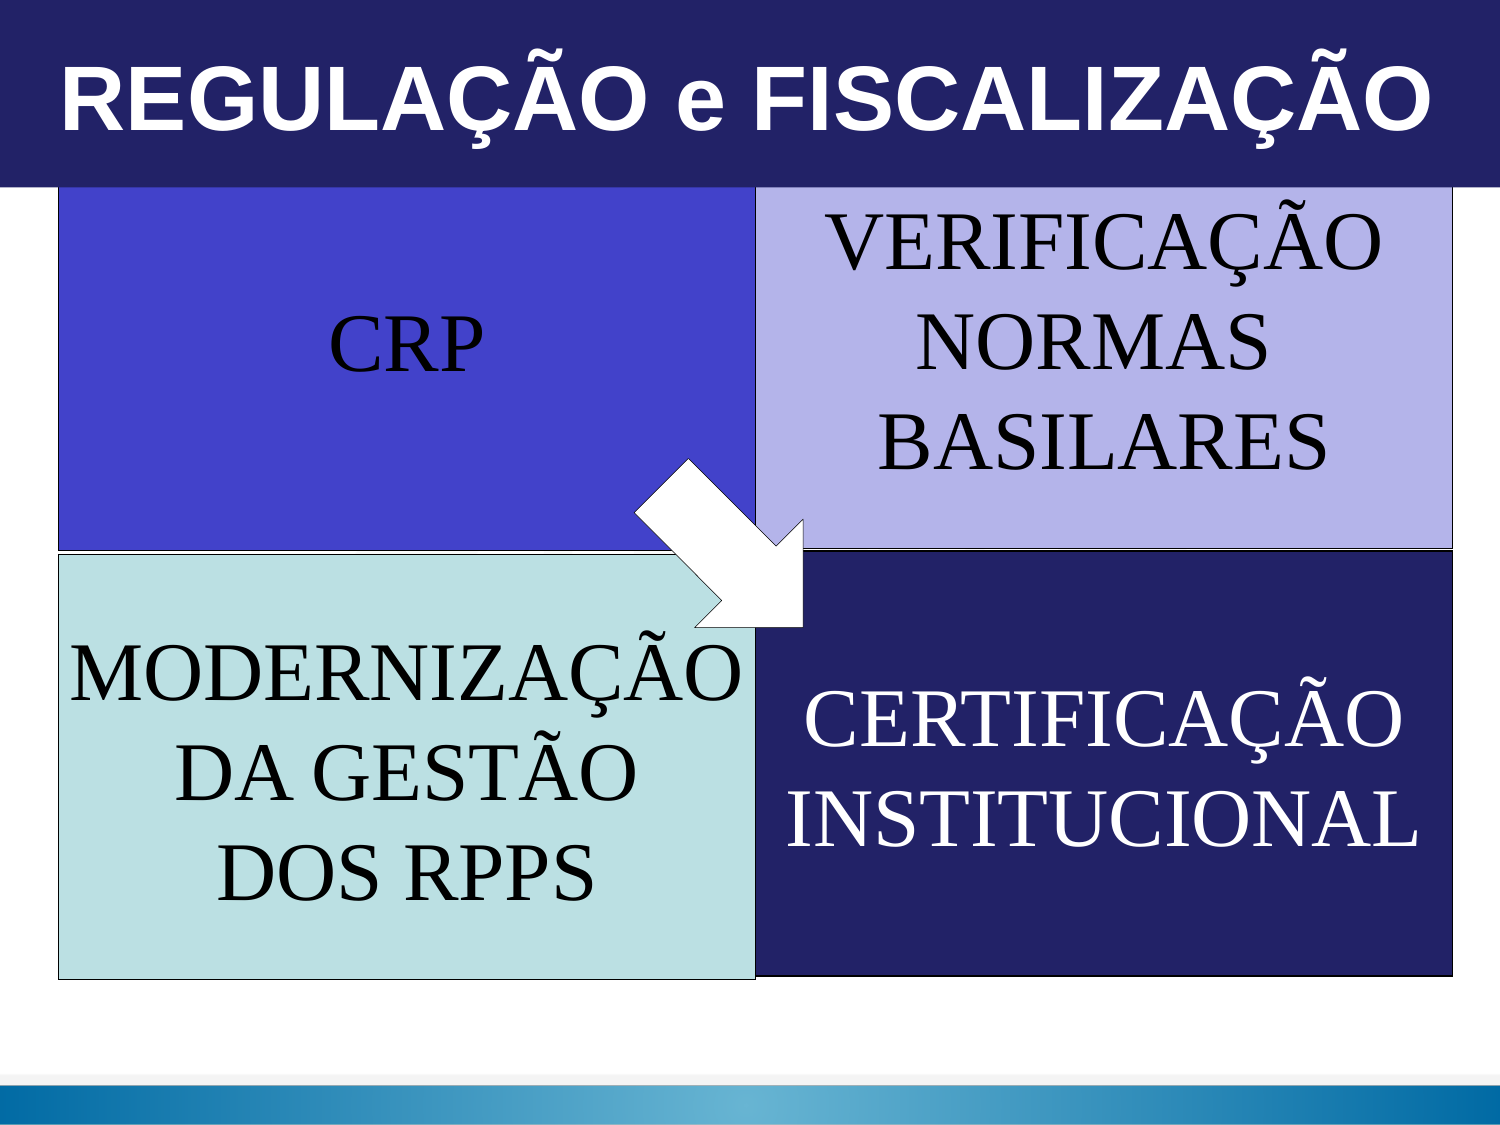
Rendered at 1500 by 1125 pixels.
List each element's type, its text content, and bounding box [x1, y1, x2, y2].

text_box CRP [58, 188, 755, 551]
text_box [634, 458, 804, 628]
text_box REGULAÇÃO e FISCALIZAÇÃO [0, 0, 1500, 188]
text_box CERTIFICAÇÃO INSTITUCIONAL [755, 550, 1453, 977]
picture [0, 188, 1500, 1125]
text_box VERIFICAÇÃO NORMAS BASILARES [755, 188, 1453, 549]
text_box MODERNIZAÇÃO DA GESTÃO DOS RPPS [58, 554, 756, 980]
